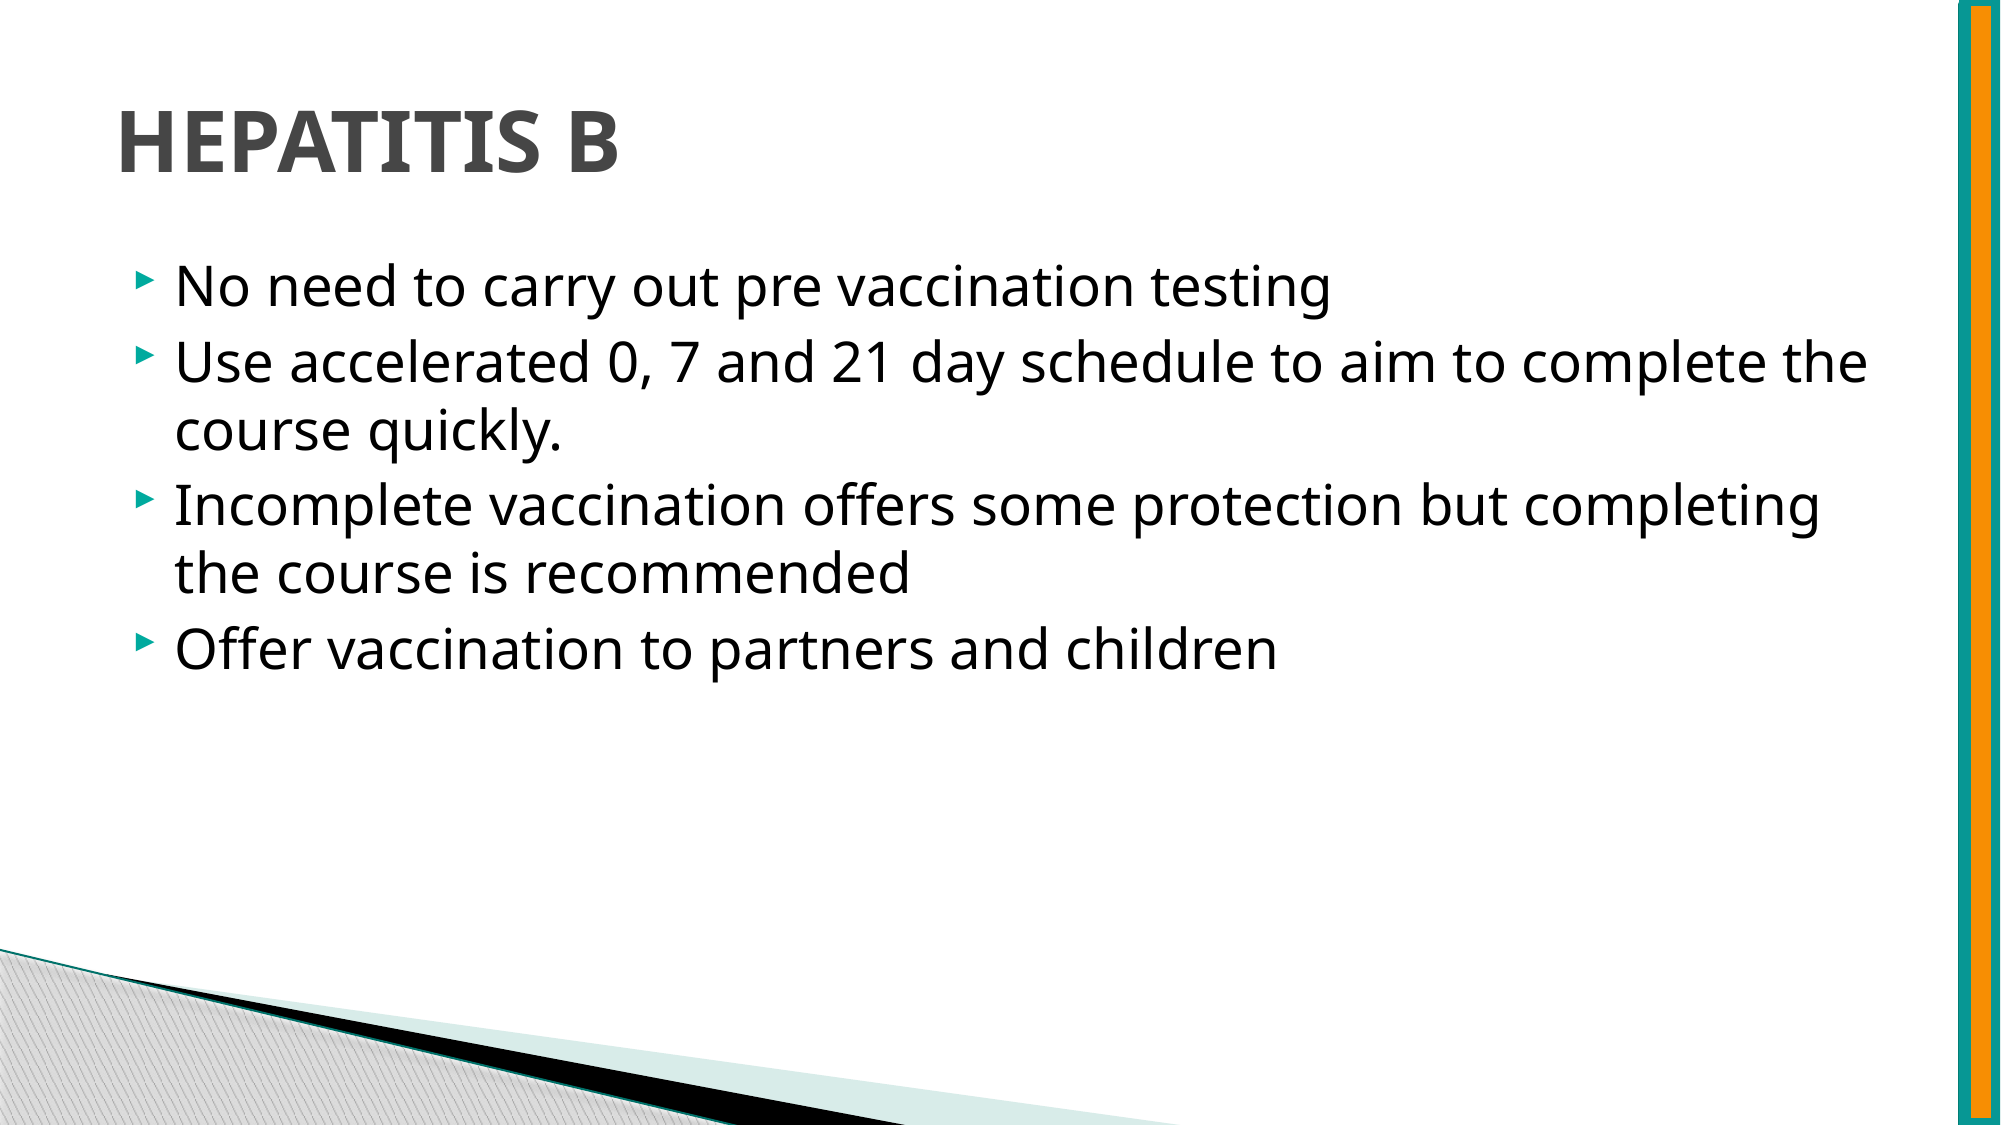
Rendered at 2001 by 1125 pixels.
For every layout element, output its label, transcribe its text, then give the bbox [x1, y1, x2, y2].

title HEPATITIS B [99, 45, 1900, 233]
list No need to carry out pre vaccination testing Use accelerated 0, 7 and 21 day schedule to aim to complete the course quickly. Incomplete vaccination offers some protection but completing the course is recommended Offer vaccination to partners and children [99, 243, 1900, 986]
text_box [1960, 0, 2000, 1125]
